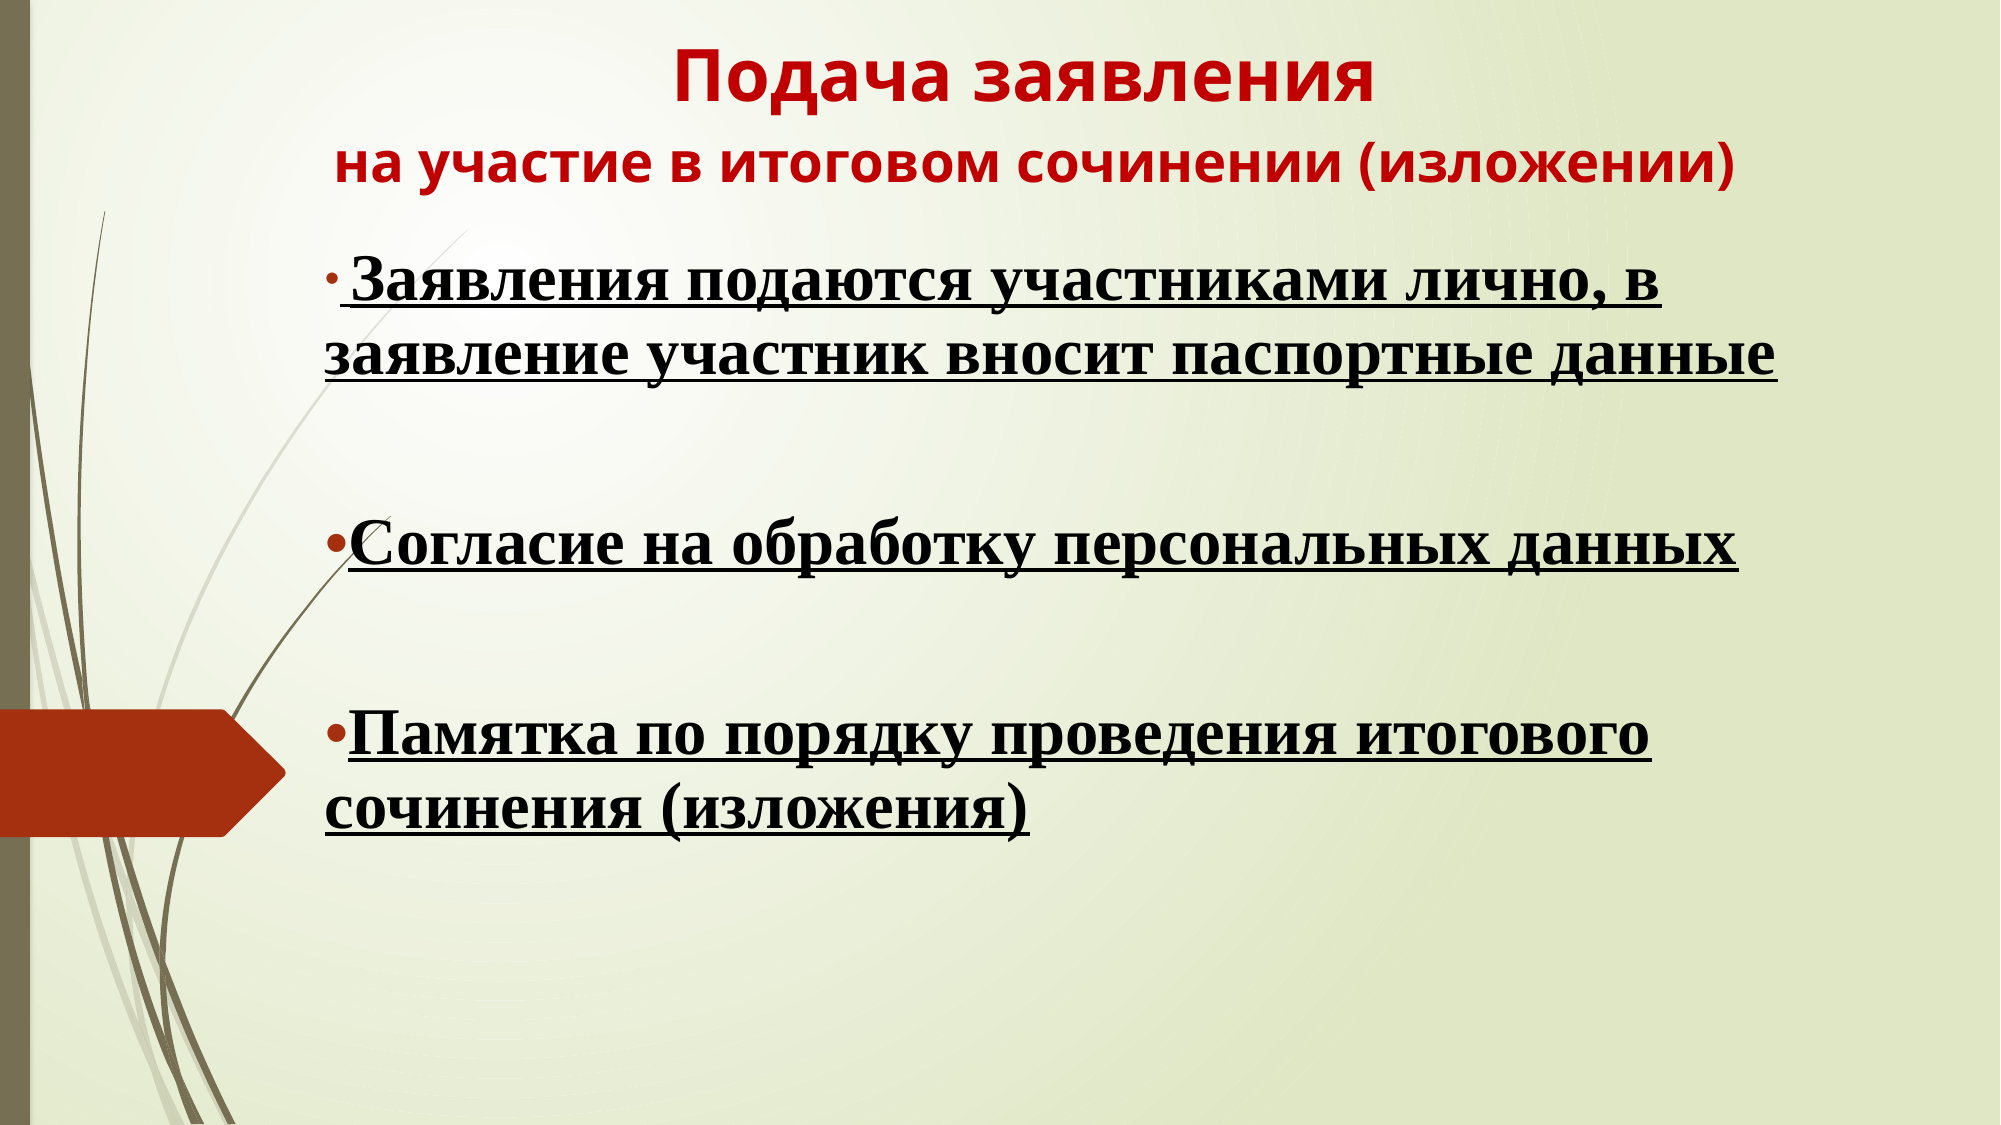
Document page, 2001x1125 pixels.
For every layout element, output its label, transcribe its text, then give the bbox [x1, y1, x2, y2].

subtitle Заявления подаются участниками лично, в заявление участник вносит паспортные данные Согласие на обработку персональных данных Памятка по порядку проведения итогового сочинения (изложения) [310, 233, 1888, 1017]
title Подача заявления на участие в итоговом сочинении (изложении) [180, 15, 1888, 207]
